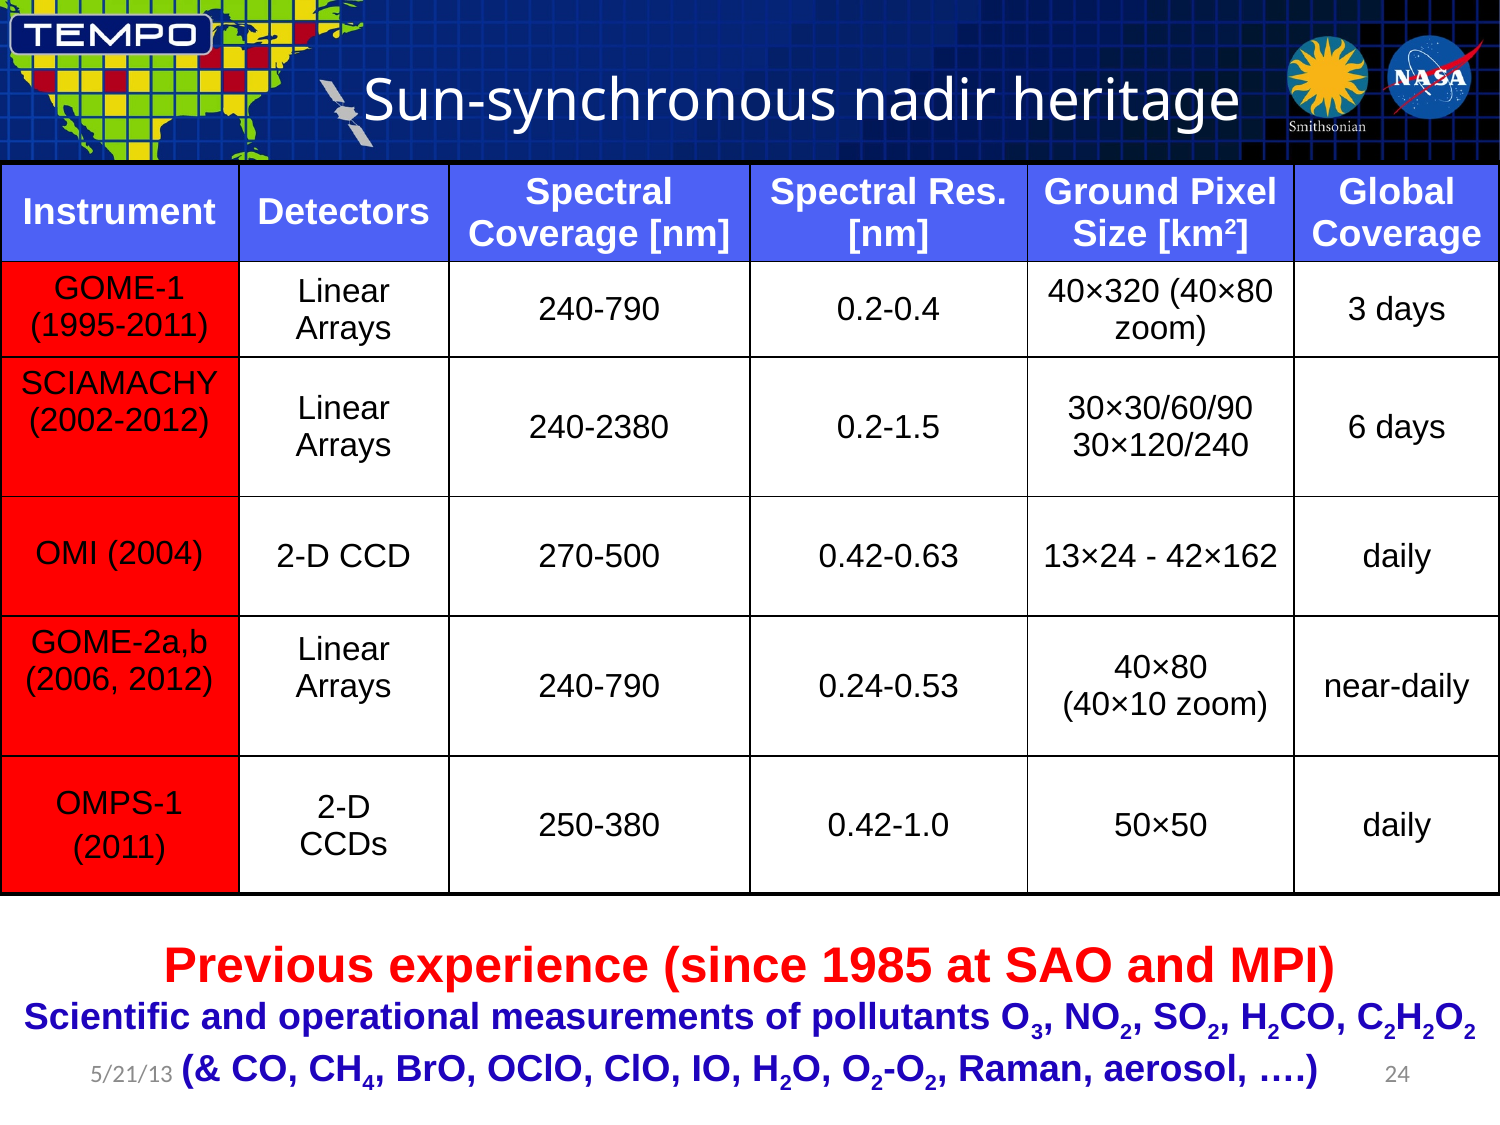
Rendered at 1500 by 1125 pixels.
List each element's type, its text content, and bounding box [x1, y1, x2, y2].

picture [0, 0, 1500, 160]
table_cell 250-380 [450, 757, 749, 892]
table_cell 0.42-0.63 [751, 497, 1027, 615]
table_cell 240-790 [450, 617, 749, 755]
table_cell 2-D CCDs [240, 757, 448, 892]
table_cell GOME-1 (1995-2011)‏ [2, 262, 238, 356]
table_cell 40×320 (40×80 zoom) [1028, 262, 1293, 356]
table_cell 2-D CCD [240, 497, 448, 615]
table_cell 240-790 [450, 262, 749, 356]
table_cell OMI (2004)‏ [2, 497, 238, 615]
table_header Spectral Res. [nm] [751, 165, 1027, 261]
table_cell 0.42-1.0 [751, 757, 1027, 892]
table_header Spectral Coverage [nm] [450, 165, 749, 261]
table_header Detectors [240, 165, 448, 261]
table_cell Linear Arrays [240, 617, 448, 755]
table_cell 40×80 (40×10 zoom) [1028, 617, 1293, 755]
table_cell 270-500 [450, 497, 749, 615]
table_cell 0.2-0.4 [751, 262, 1027, 356]
table_cell 240-2380 [450, 358, 749, 496]
table_cell SCIAMACHY (2002-2012)‏ [2, 358, 238, 496]
table_cell 30×30/60/90 30×120/240 [1028, 358, 1293, 496]
table_cell Linear Arrays [240, 262, 448, 356]
table_cell 3 days [1295, 262, 1498, 356]
table_cell 13×24 - 42×162 [1028, 497, 1293, 615]
table_cell near-daily [1295, 617, 1498, 755]
table_cell 6 days [1295, 358, 1498, 496]
table_cell daily [1295, 757, 1498, 892]
table_cell 50×50 [1028, 757, 1293, 892]
table_cell daily [1295, 497, 1498, 615]
table_cell Linear Arrays [240, 358, 448, 496]
title Sun-synchronous nadir heritage [312, 45, 1293, 150]
table_cell 0.2-1.5 [751, 358, 1027, 496]
table_header Instrument [2, 165, 238, 261]
table_header Global Coverage [1295, 165, 1498, 261]
table_cell GOME-2a,b (2006, 2012)‏ [2, 617, 238, 755]
table_cell 0.24-0.53 [751, 617, 1027, 755]
table_header Ground Pixel Size [km2] [1028, 165, 1293, 261]
table_cell OMPS-1 (2011) [2, 757, 238, 892]
text_box Previous experience (since 1985 at SAO and MPI) Scientific and operational measurements of pollutants O3, NO2, SO2, H2CO, C2H2O2 (& CO, CH4, BrO, OClO, ClO, IO, H2O, O2-O2, Raman, aerosol, ….) [0, 924, 1500, 1103]
